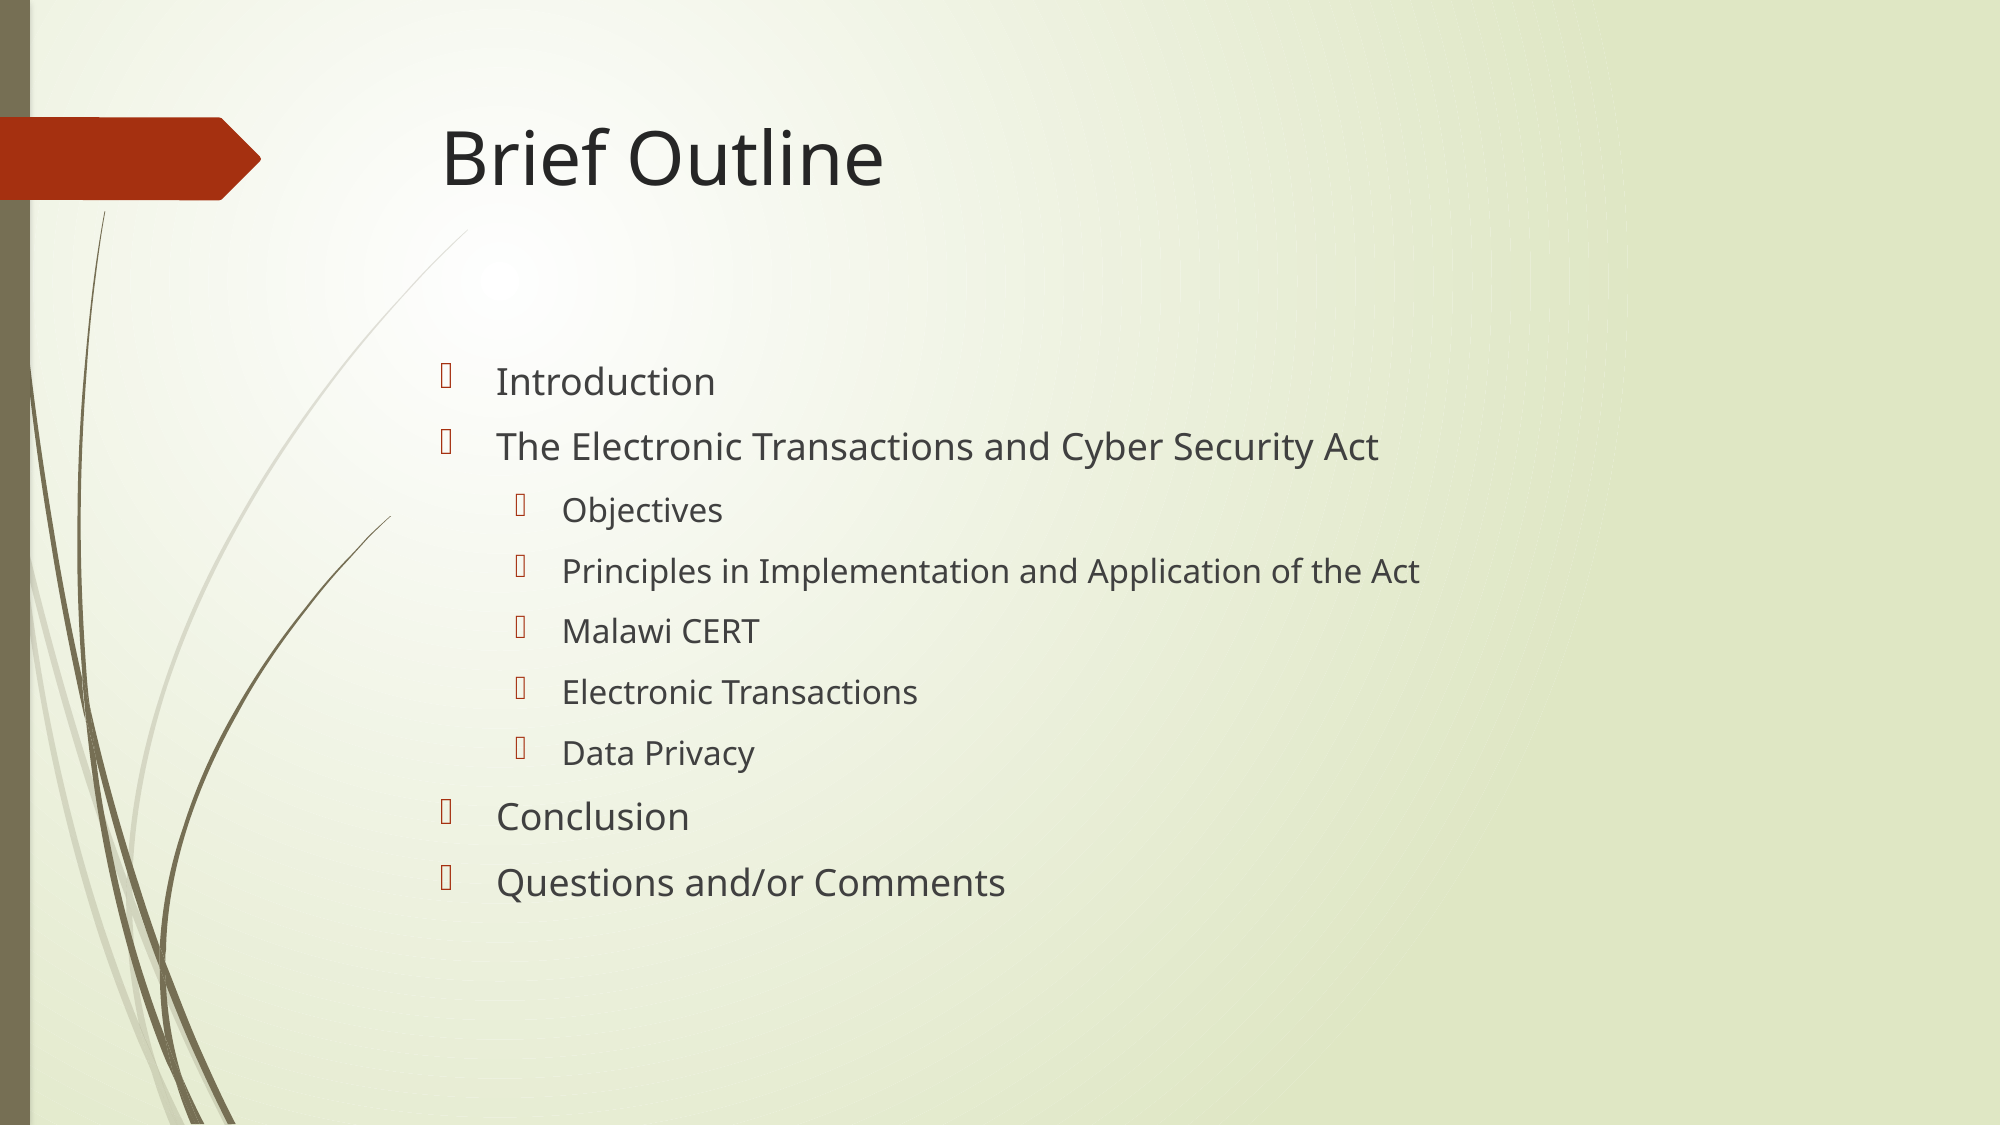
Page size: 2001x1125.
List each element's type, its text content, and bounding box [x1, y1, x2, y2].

list Introduction The Electronic Transactions and Cyber Security Act Objectives Principles in Implementation and Application of the Act Malawi CERT Electronic Transactions Data Privacy Conclusion Questions and/or Comments [424, 350, 1888, 970]
title Brief Outline [425, 102, 1888, 313]
